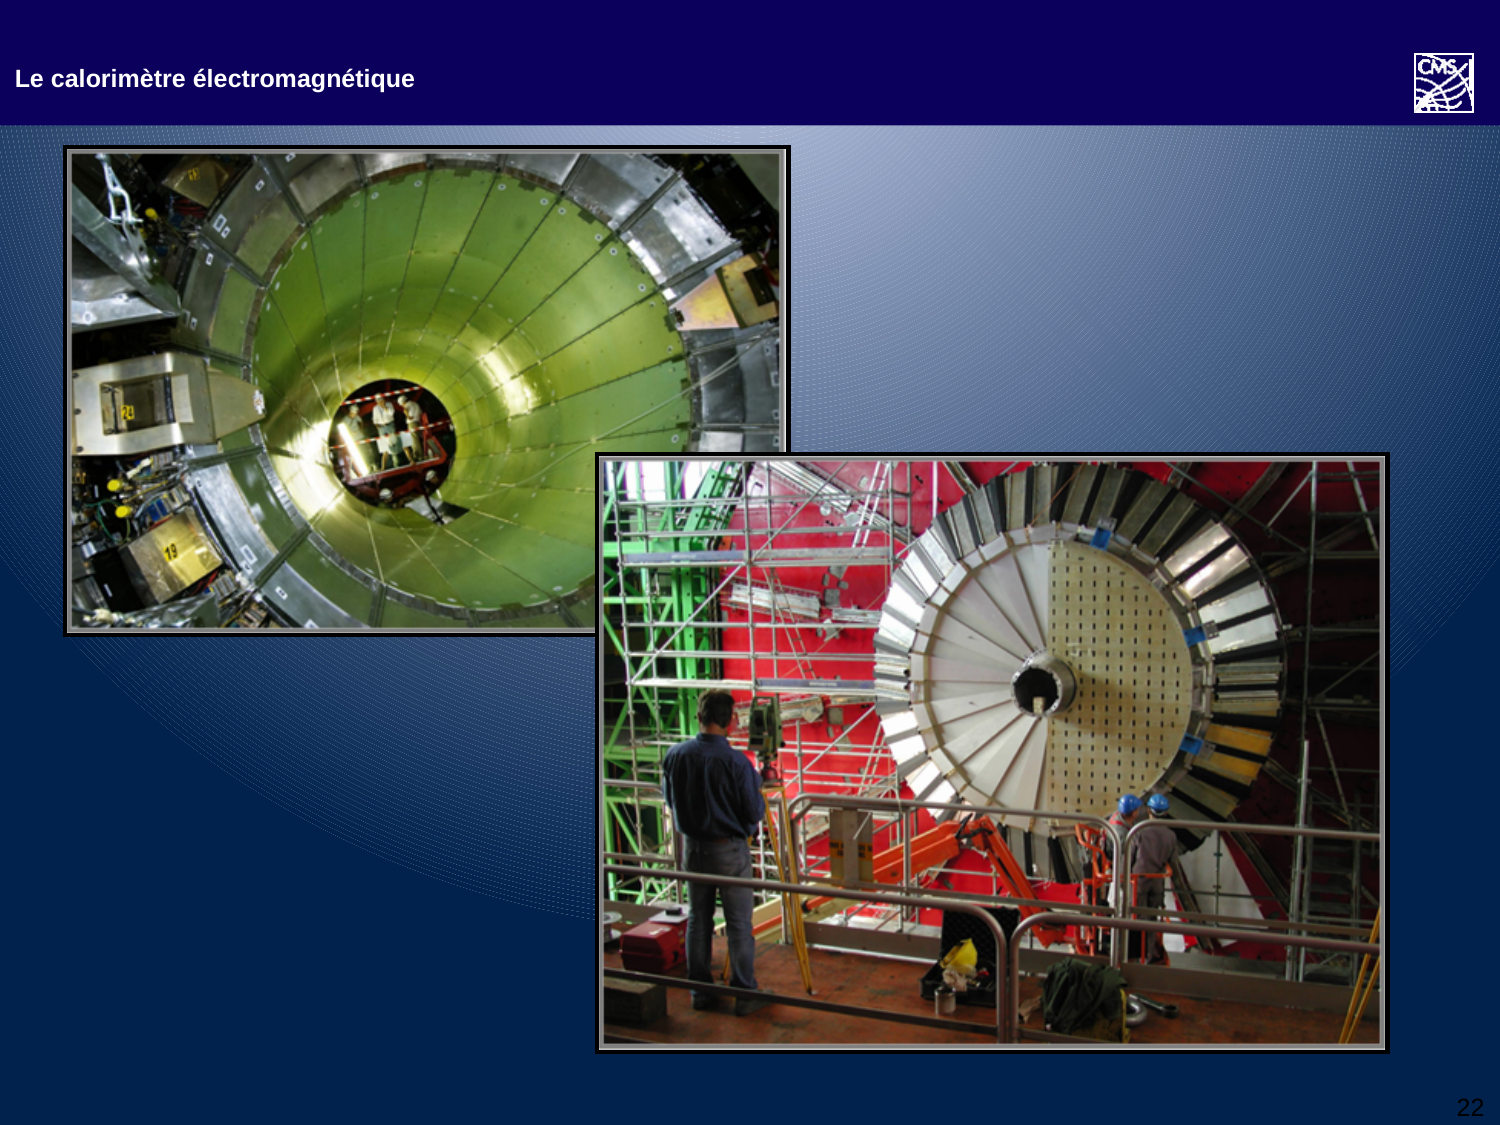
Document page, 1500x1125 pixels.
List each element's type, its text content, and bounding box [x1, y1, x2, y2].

text_box Le calorimètre électromagnétique [0, 0, 1500, 126]
picture [1414, 53, 1474, 114]
text_box 22 [1435, 1084, 1500, 1125]
picture [66, 148, 1386, 1050]
